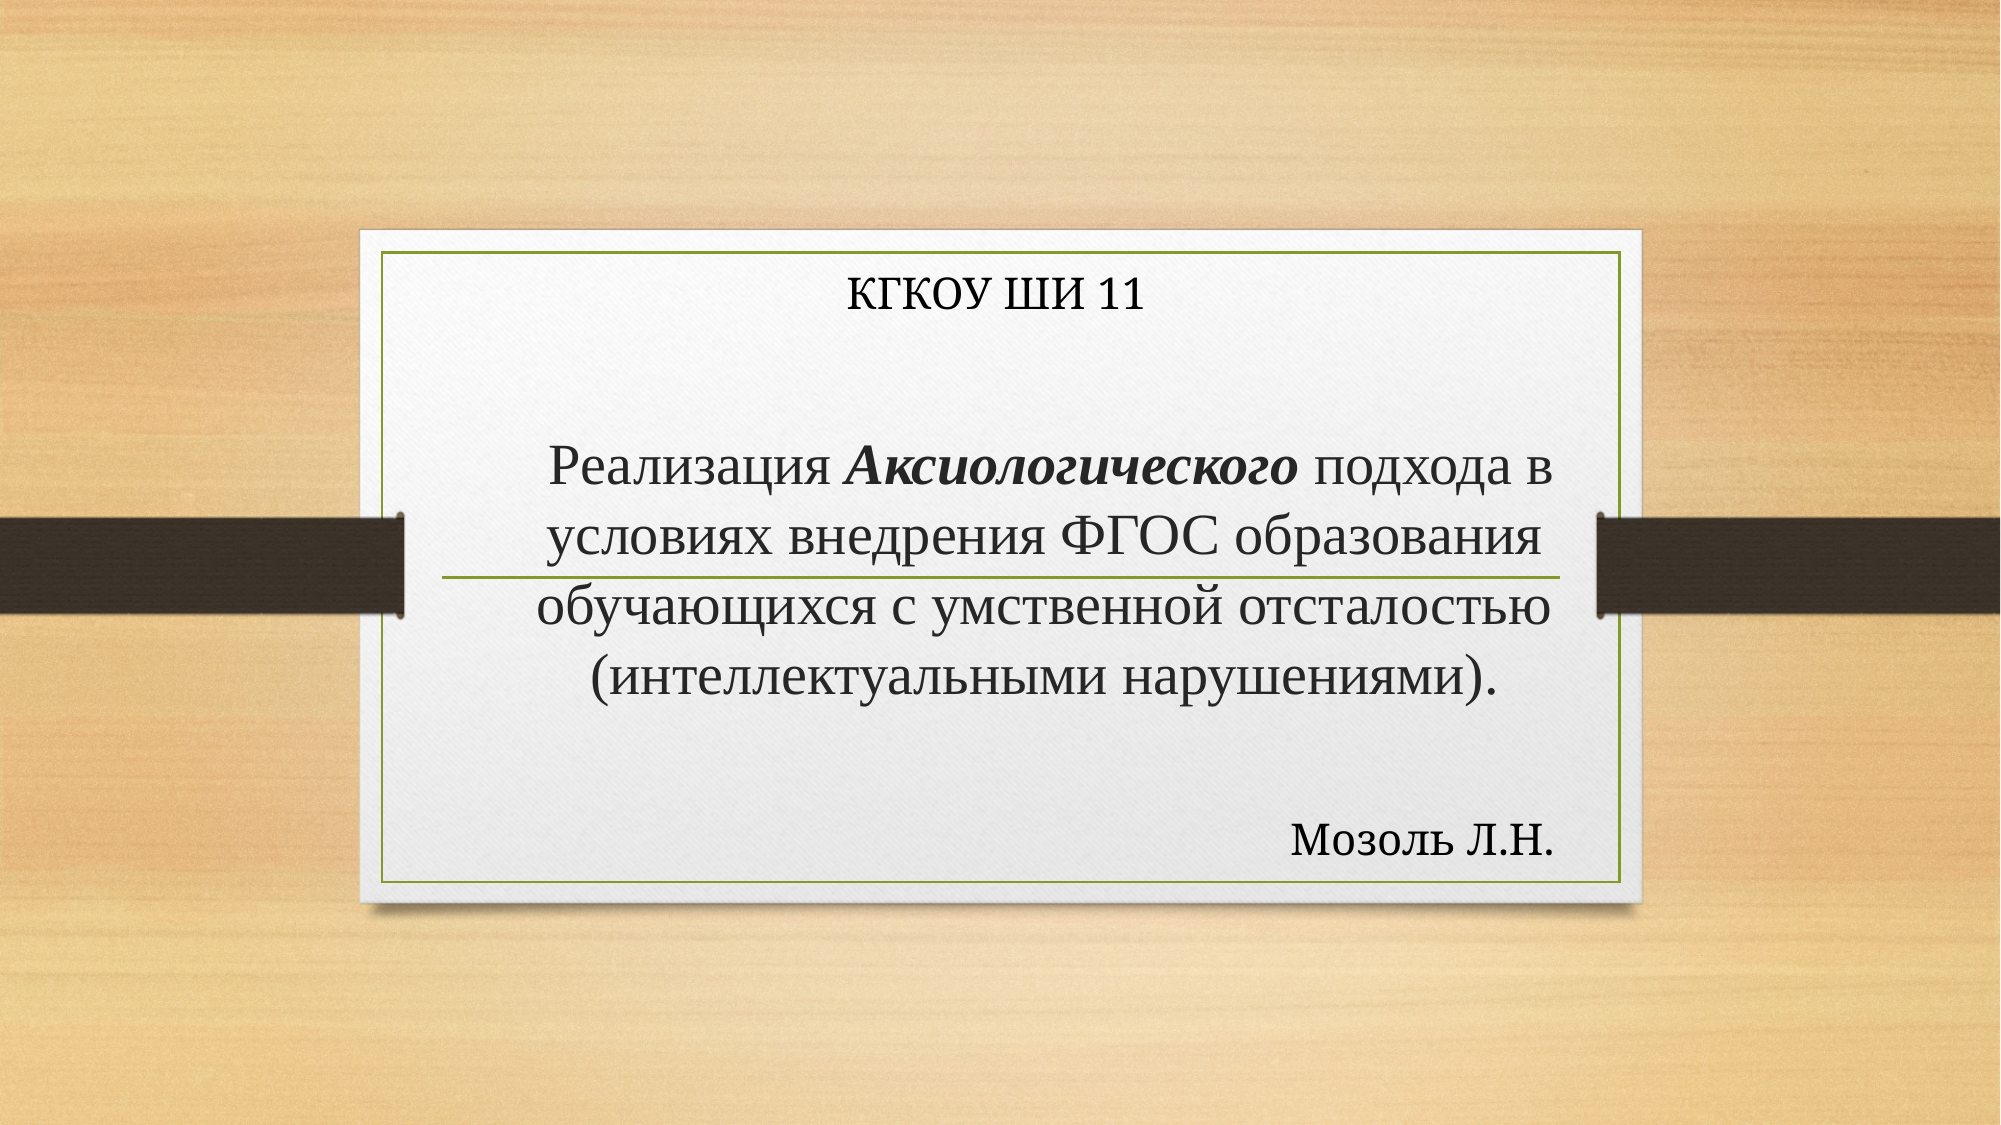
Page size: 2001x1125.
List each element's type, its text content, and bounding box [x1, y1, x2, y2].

title Реализация Аксиологического подхода в условиях внедрения ФГОС образования обучающихся с умственной отсталостью (интеллектуальными нарушениями). [485, 611, 1604, 849]
text_box КГКОУ ШИ 11 [437, 257, 1556, 395]
subtitle Мозоль Л.Н. [451, 656, 1570, 874]
picture [0, 0, 2001, 1125]
